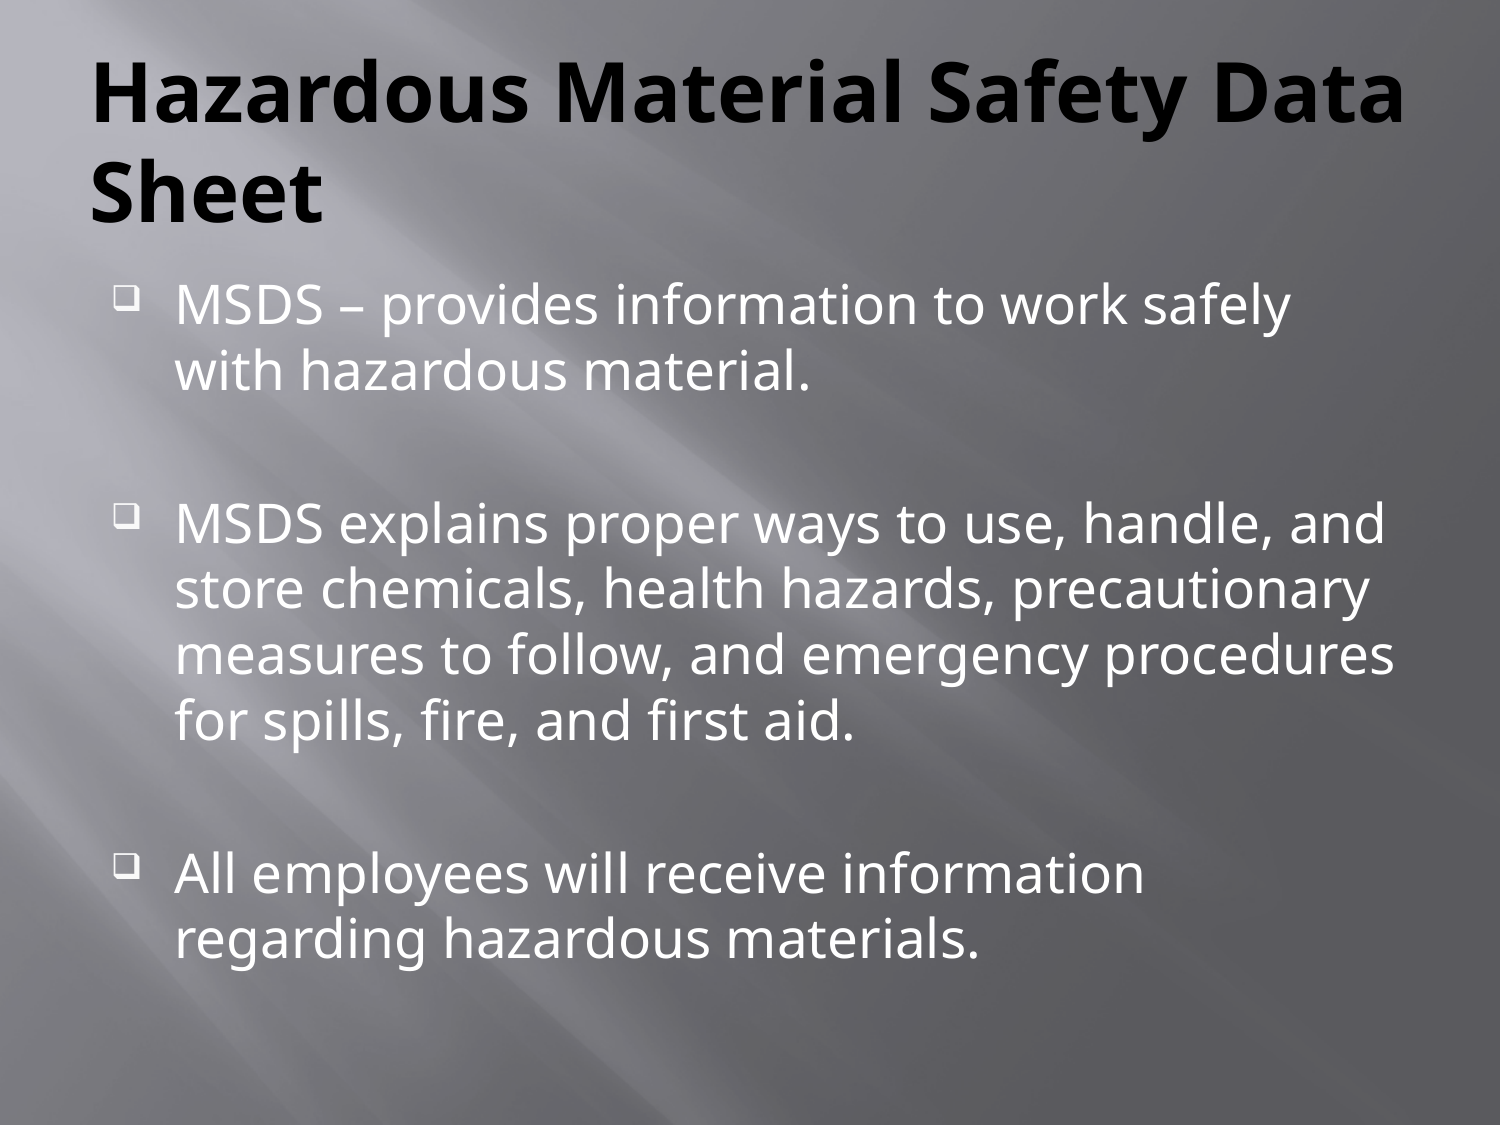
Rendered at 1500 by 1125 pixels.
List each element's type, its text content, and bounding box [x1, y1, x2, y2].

title Hazardous Material Safety Data Sheet [75, 45, 1425, 233]
list MSDS – provides information to work safely with hazardous material. MSDS explains proper ways to use, handle, and store chemicals, health hazards, precautionary measures to follow, and emergency procedures for spills, fire, and first aid. All employees will receive information regarding hazardous materials. [75, 262, 1425, 1035]
